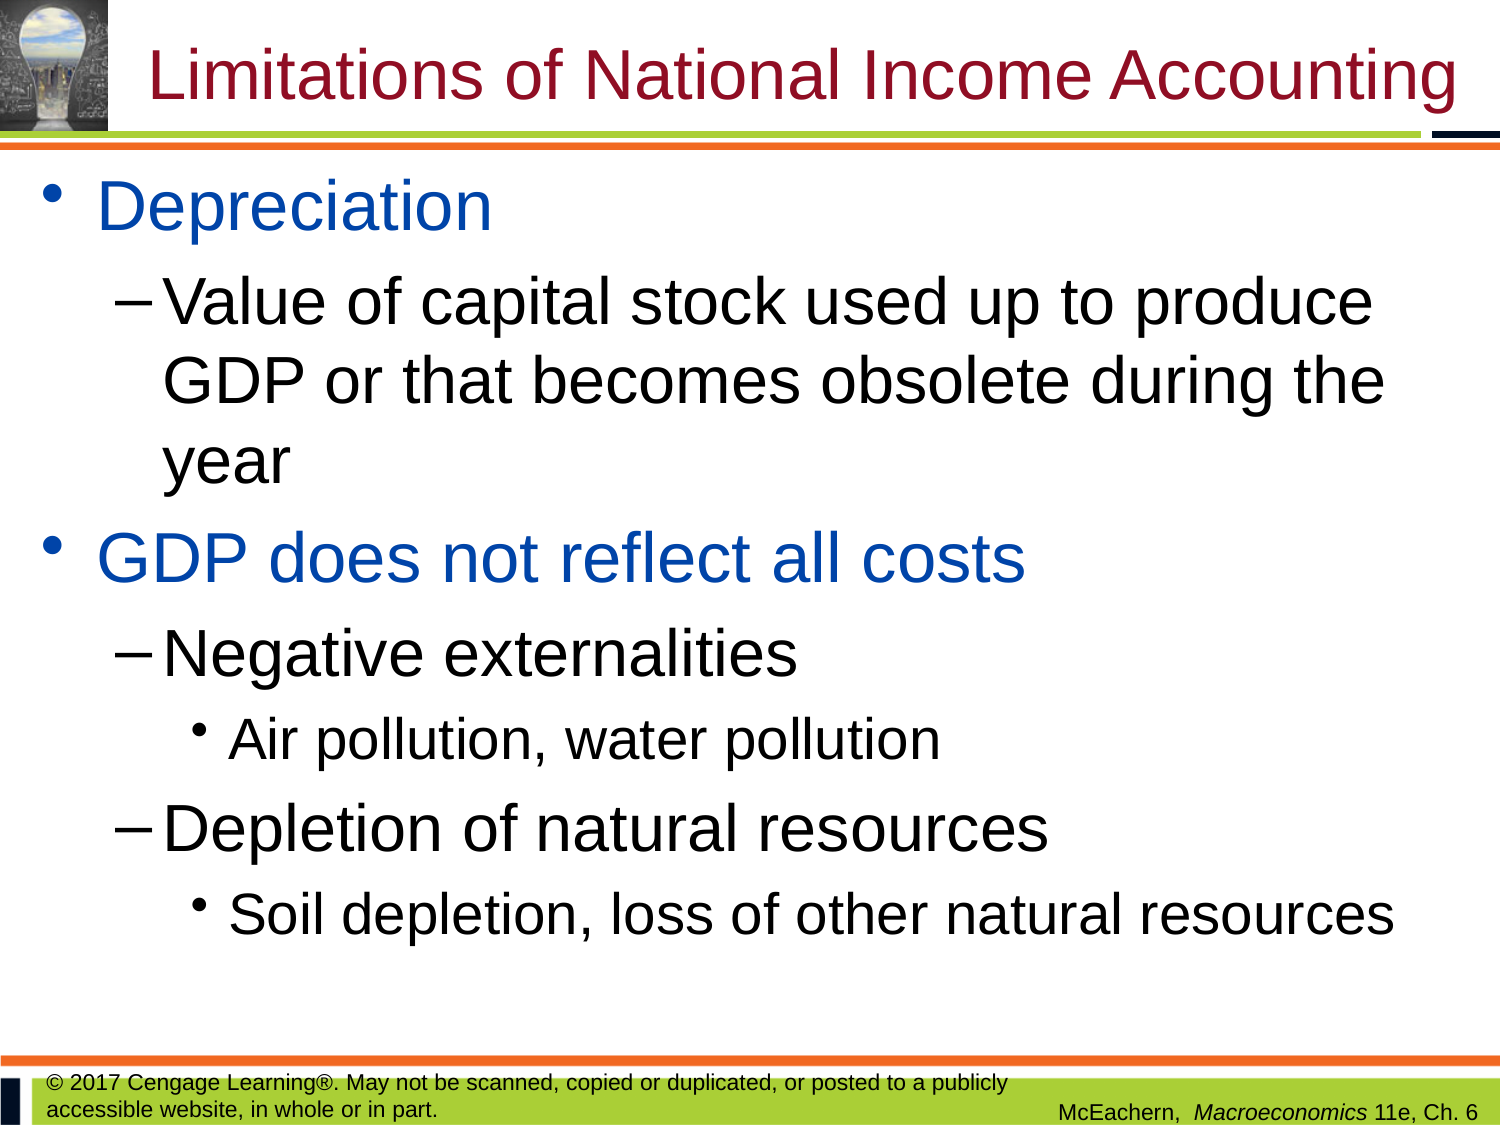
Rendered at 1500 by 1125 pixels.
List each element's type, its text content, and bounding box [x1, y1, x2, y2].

footer © 2017 Cengage Learning®. May not be scanned, copied or duplicated, or posted to a publicly accessible website, in whole or in part. [31, 1065, 1048, 1125]
picture [0, 0, 1500, 150]
picture [2, 1056, 1500, 1124]
title Limitations of National Income Accounting [107, 0, 1500, 142]
list Depreciation Value of capital stock used up to produce GDP or that becomes obsolete during the year GDP does not reflect all costs Negative externalities Air pollution, water pollution Depletion of natural resources Soil depletion, loss of other natural resources [25, 151, 1475, 1058]
